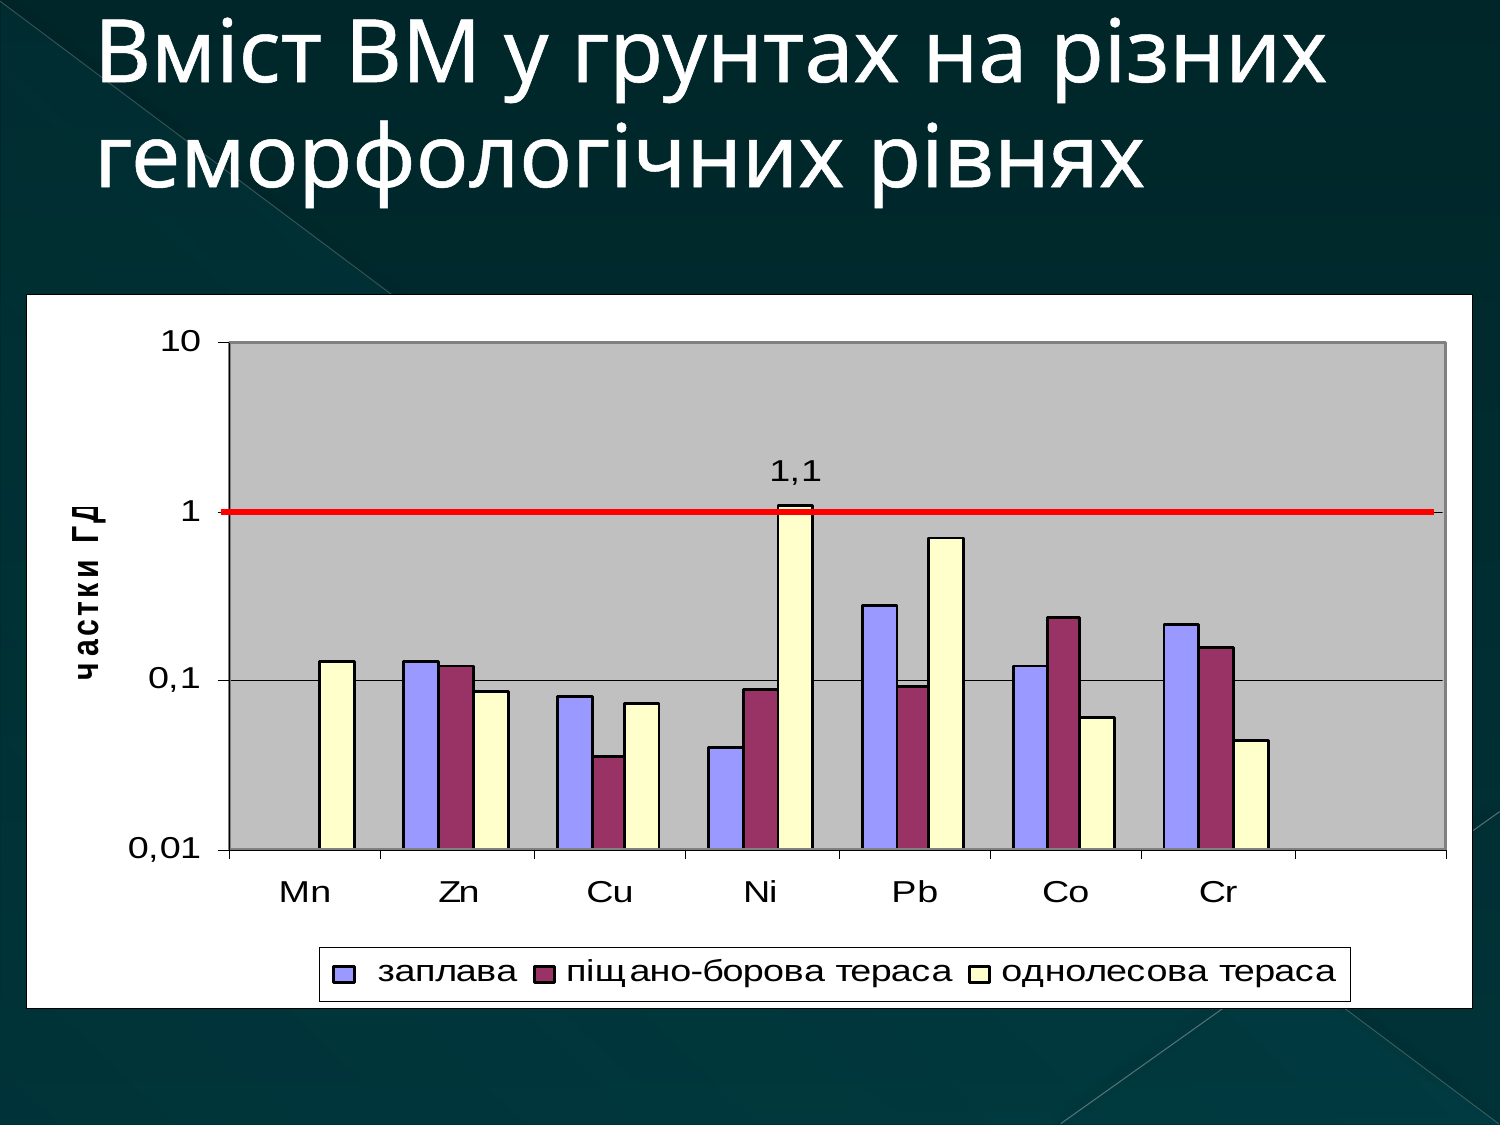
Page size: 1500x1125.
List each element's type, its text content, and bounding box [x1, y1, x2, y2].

picture [11, 280, 1489, 1020]
title Вміст ВМ у грунтах на різних геморфологічних рівнях [0, 0, 1500, 200]
